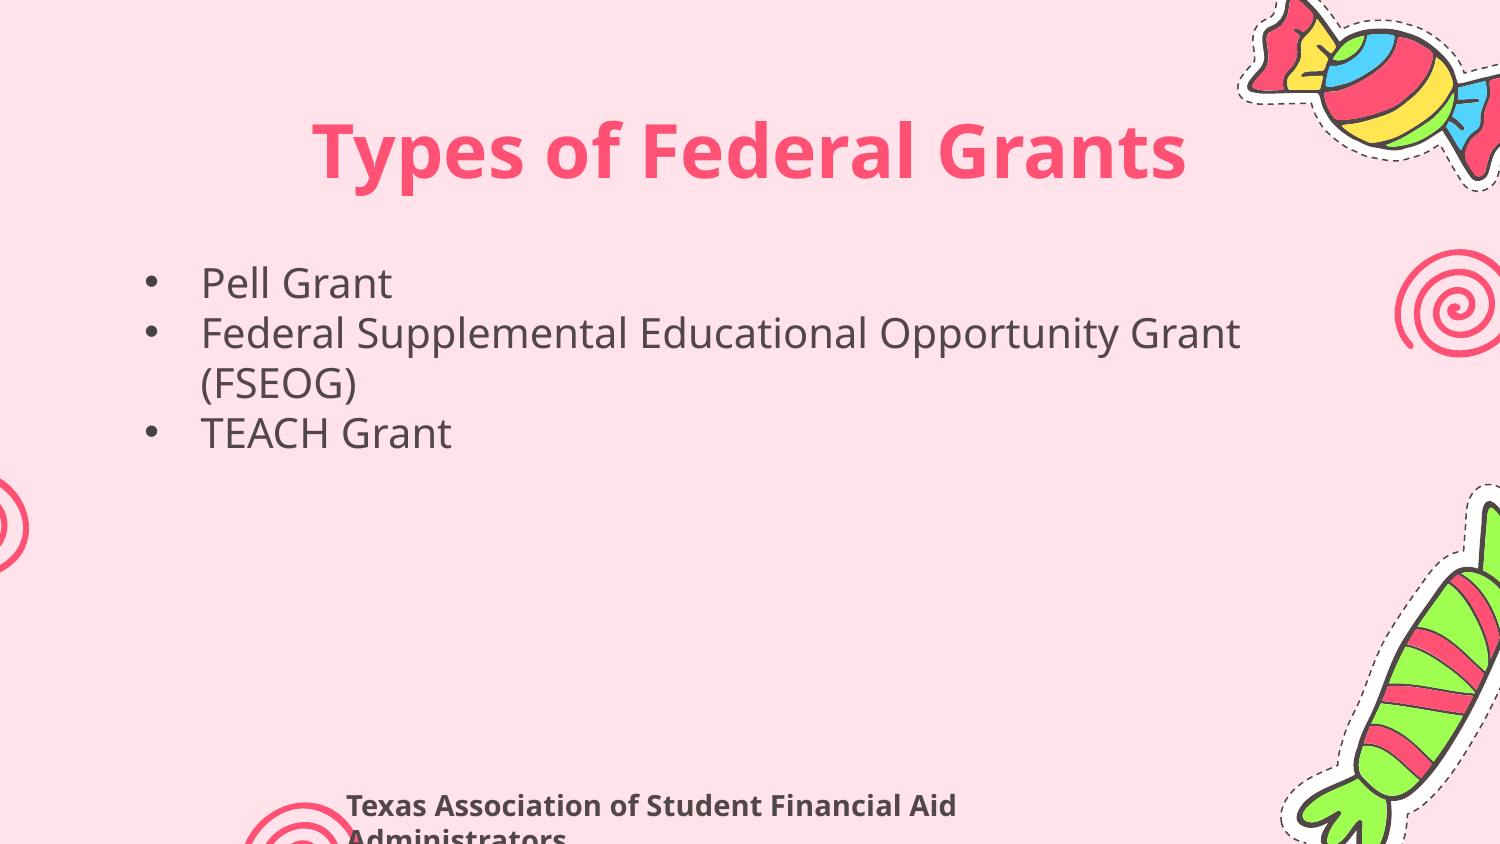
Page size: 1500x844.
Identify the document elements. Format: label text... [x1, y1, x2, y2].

title Types of Federal Grants [116, 88, 1383, 197]
text_box Texas Association of Student Financial Aid Administrators [331, 779, 1200, 844]
list Pell Grant Federal Supplemental Educational Opportunity Grant (FSEOG) TEACH Grant [54, 241, 1395, 736]
